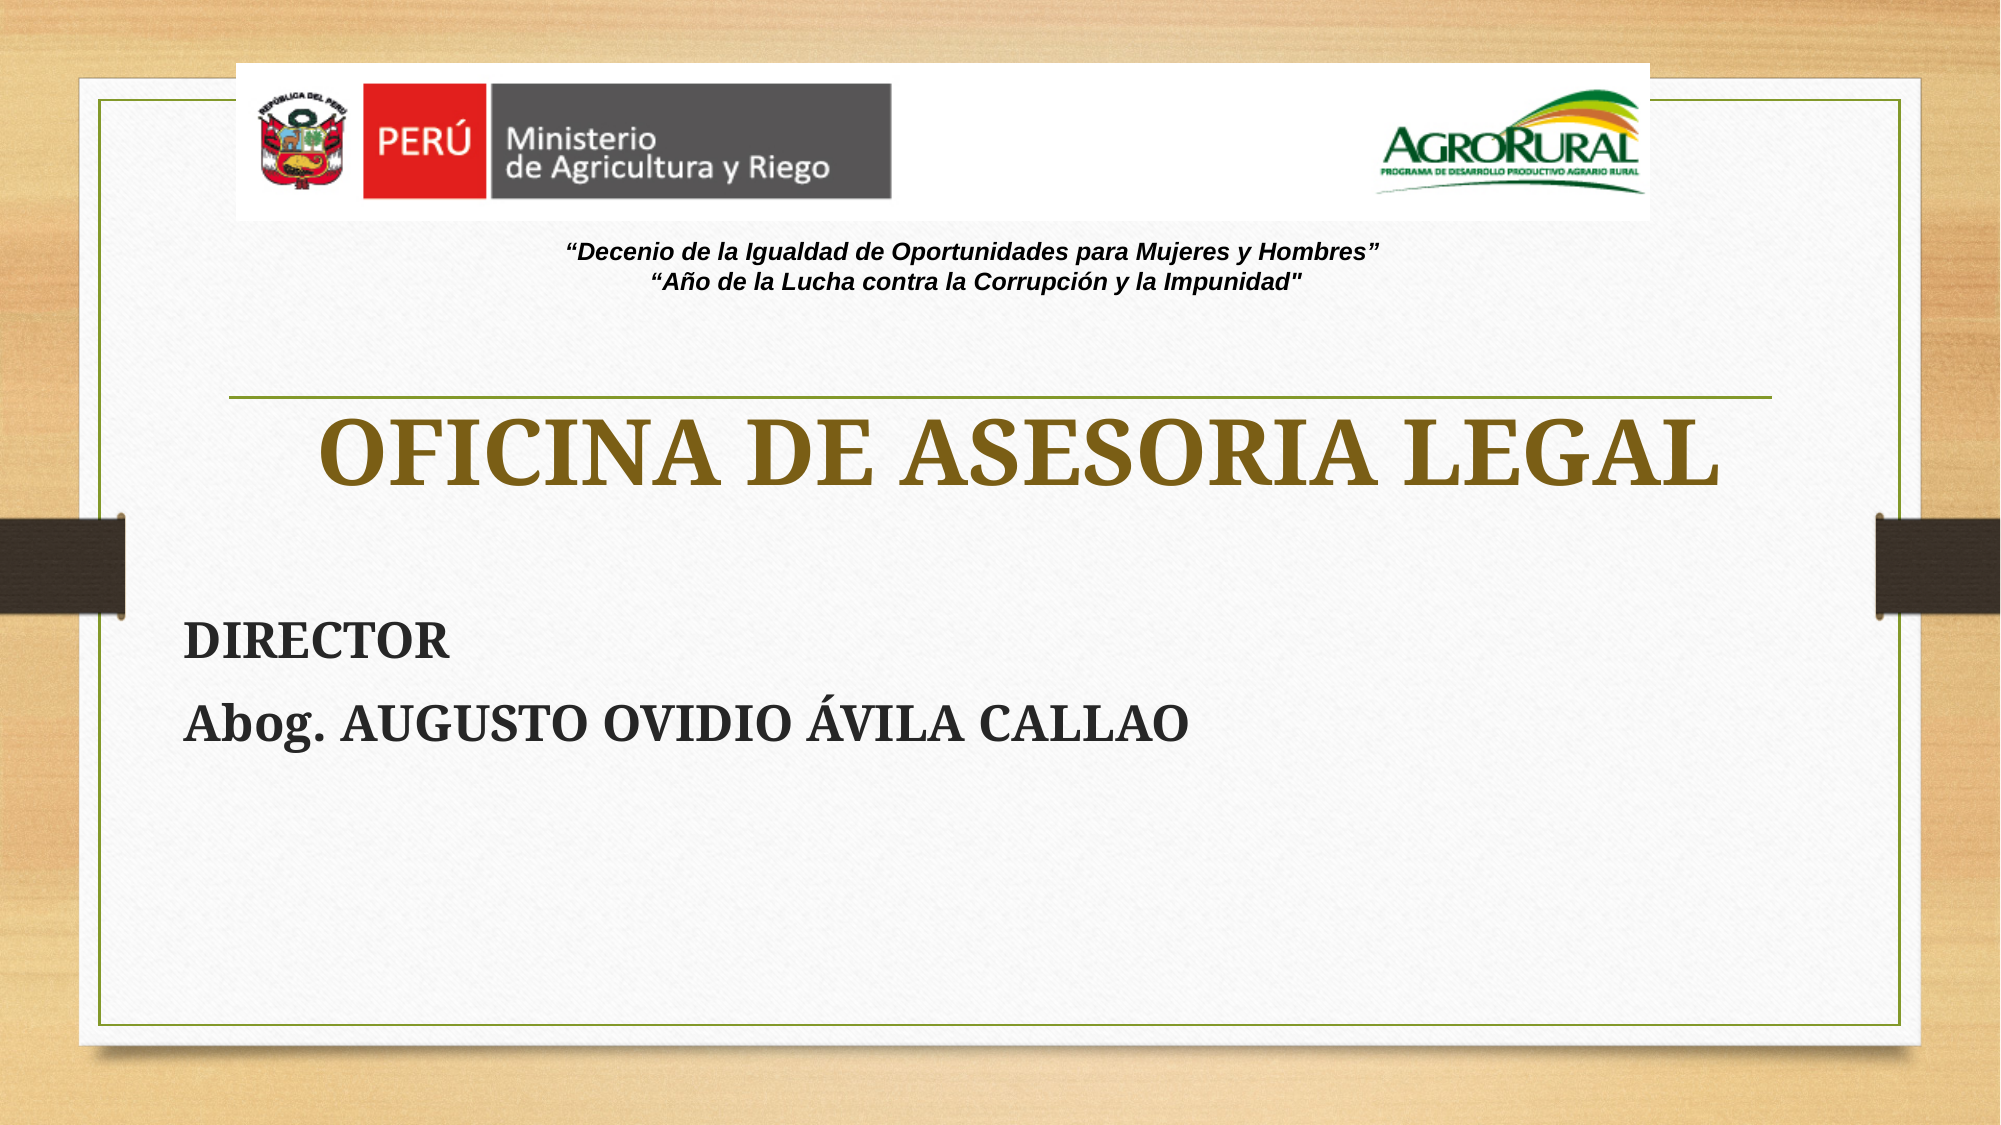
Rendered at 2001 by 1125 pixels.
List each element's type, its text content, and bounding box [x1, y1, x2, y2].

text_box “Decenio de la Igualdad de Oportunidades para Mujeres y Hombres” “Año de la Lucha contra la Corrupción y la Impunidad" [476, 227, 1477, 303]
list OFICINA DE ASESORIA LEGAL DIRECTOR Abog. AUGUSTO OVIDIO ÁVILA CALLAO [169, 386, 1894, 777]
picture [0, 0, 2001, 1125]
